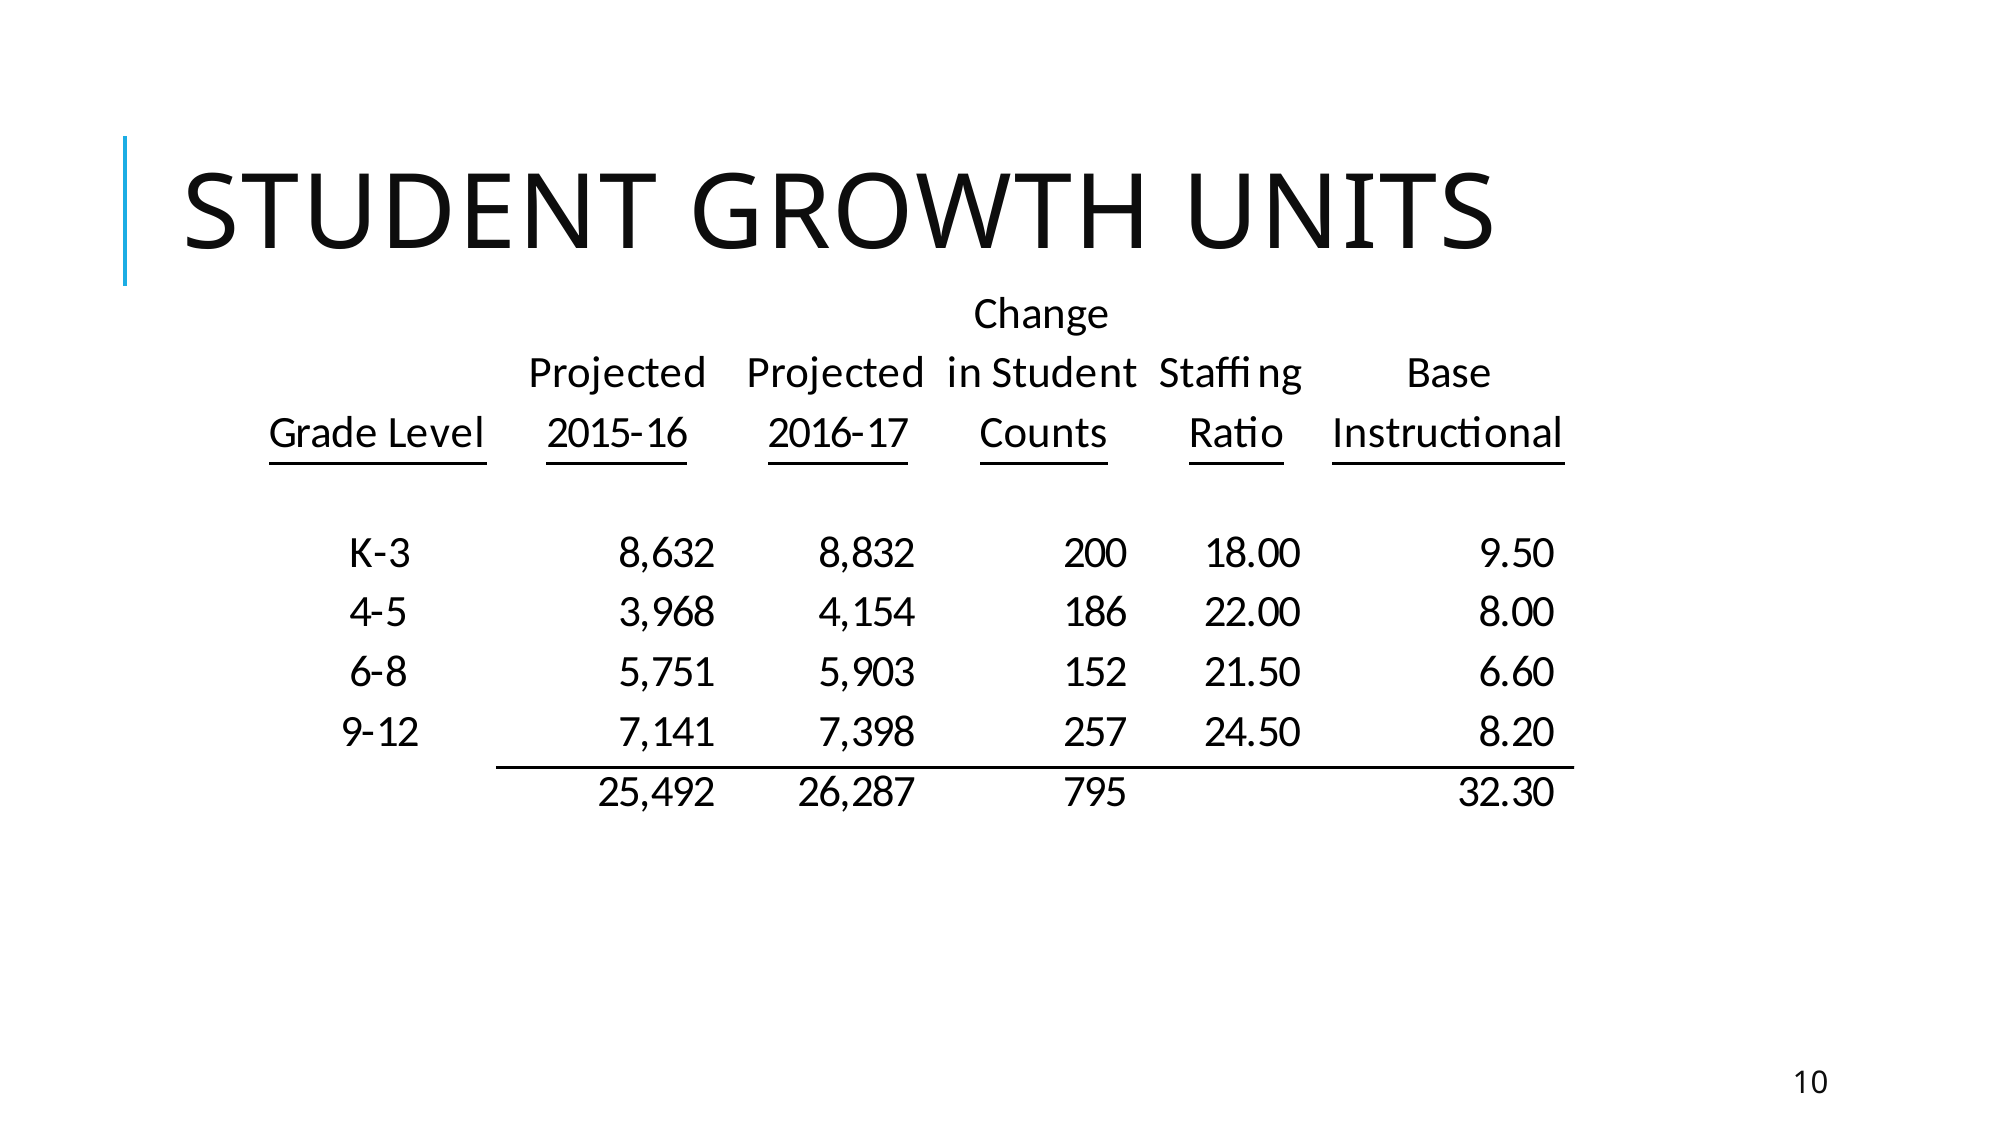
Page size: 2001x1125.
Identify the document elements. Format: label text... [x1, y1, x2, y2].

slide_number 9 [1777, 1061, 1938, 1107]
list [256, 288, 1578, 890]
title Student Growth Units [168, 96, 1763, 342]
